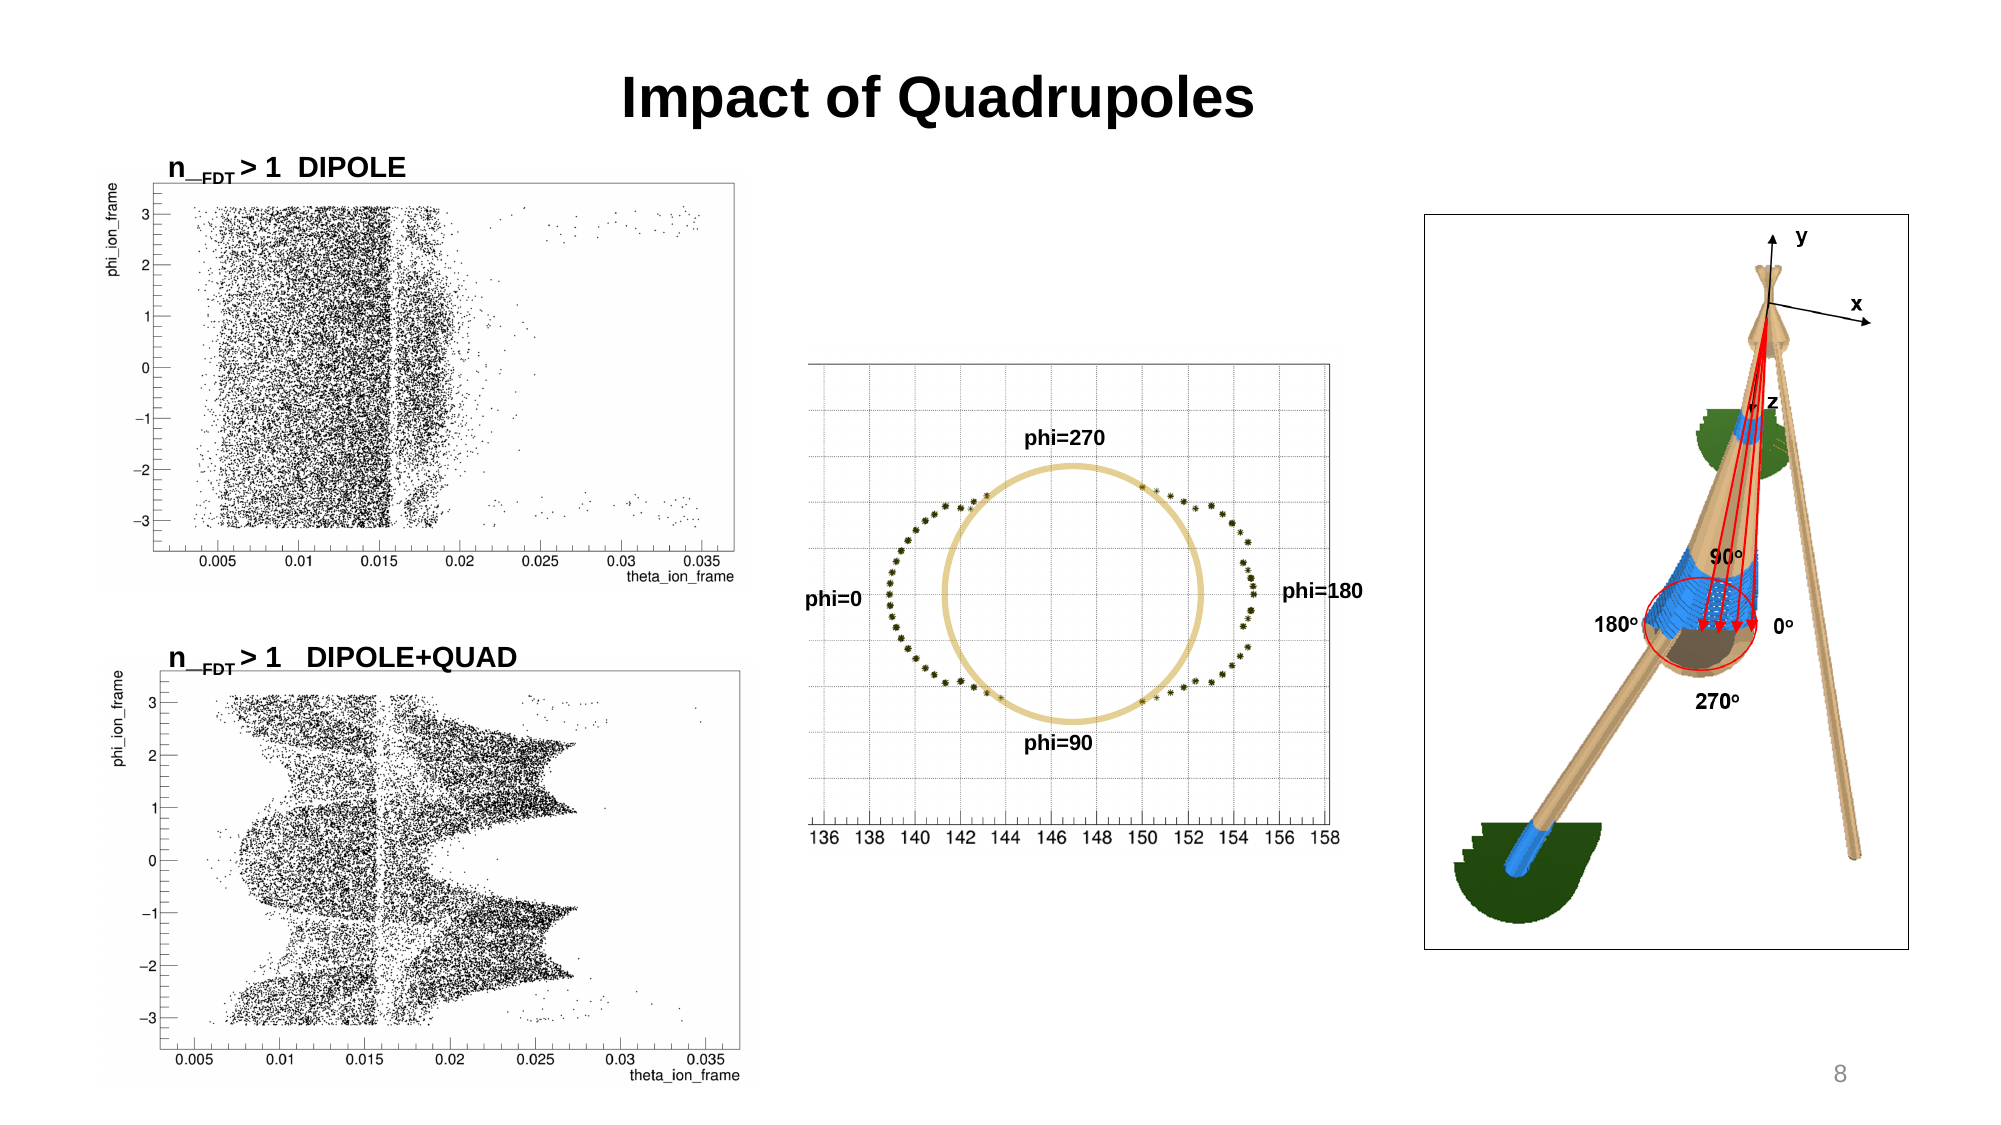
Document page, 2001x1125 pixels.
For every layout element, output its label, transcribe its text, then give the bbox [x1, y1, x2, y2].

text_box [789, 339, 1380, 856]
text_box n_FDT > 1 DIPOLE+QUAD [153, 631, 533, 661]
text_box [1424, 214, 1909, 950]
text_box n_FDT > 1 DIPOLE [153, 140, 422, 173]
slide_number 8 [1412, 1042, 1863, 1103]
picture [102, 661, 755, 1089]
picture [96, 173, 749, 591]
text_box Impact of Quadrupoles [607, 51, 1272, 137]
